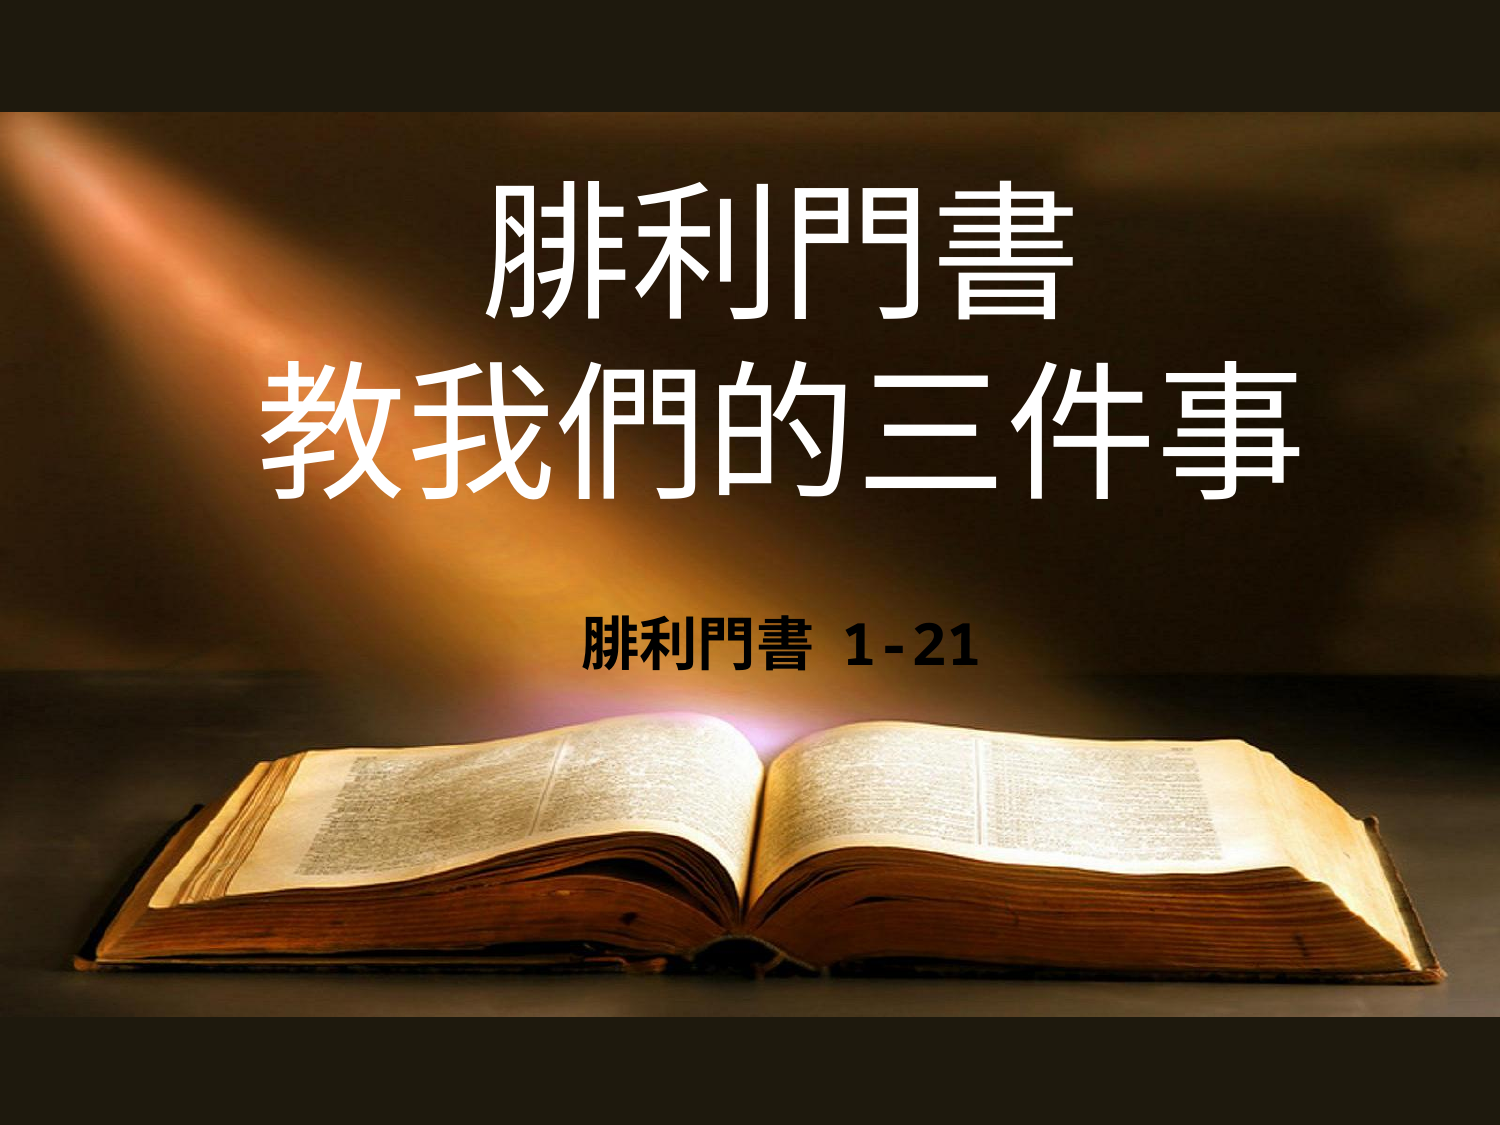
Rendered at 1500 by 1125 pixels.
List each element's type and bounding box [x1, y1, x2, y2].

picture [0, 112, 1500, 1017]
